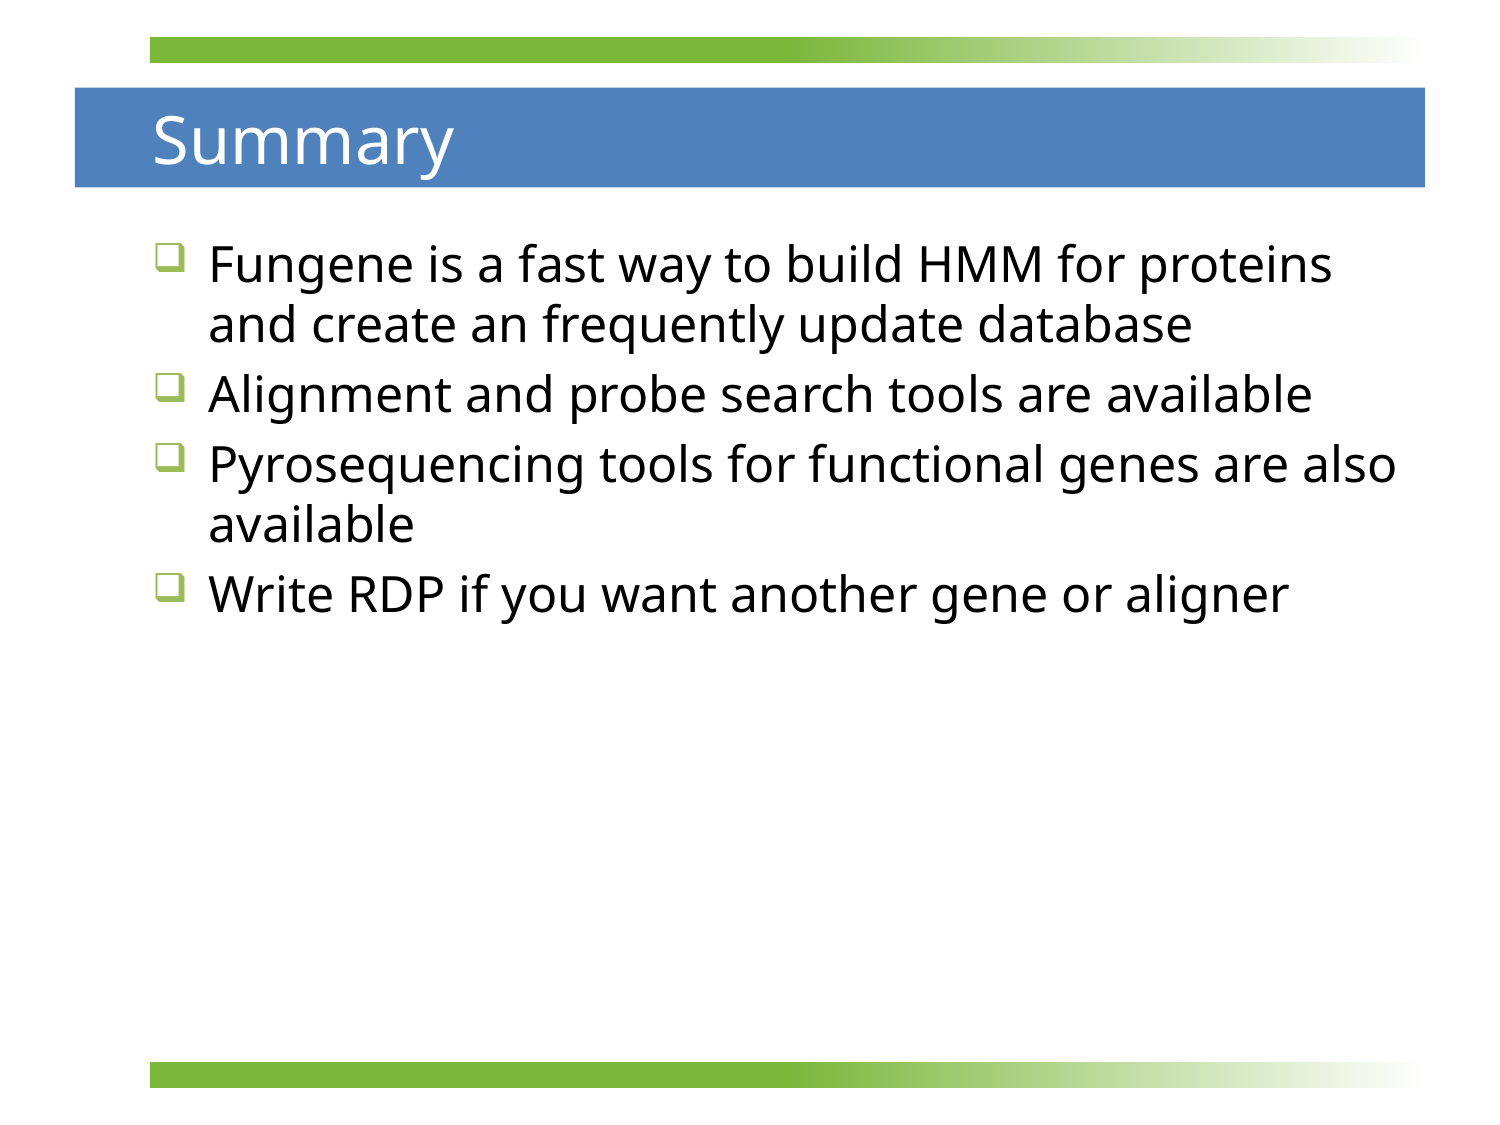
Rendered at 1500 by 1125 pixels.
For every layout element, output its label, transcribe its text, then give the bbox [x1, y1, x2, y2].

list Fungene is a fast way to build HMM for proteins and create an frequently update database Alignment and probe search tools are available Pyrosequencing tools for functional genes are also available Write RDP if you want another gene or aligner [137, 224, 1425, 1005]
title Summary [137, 87, 1425, 188]
